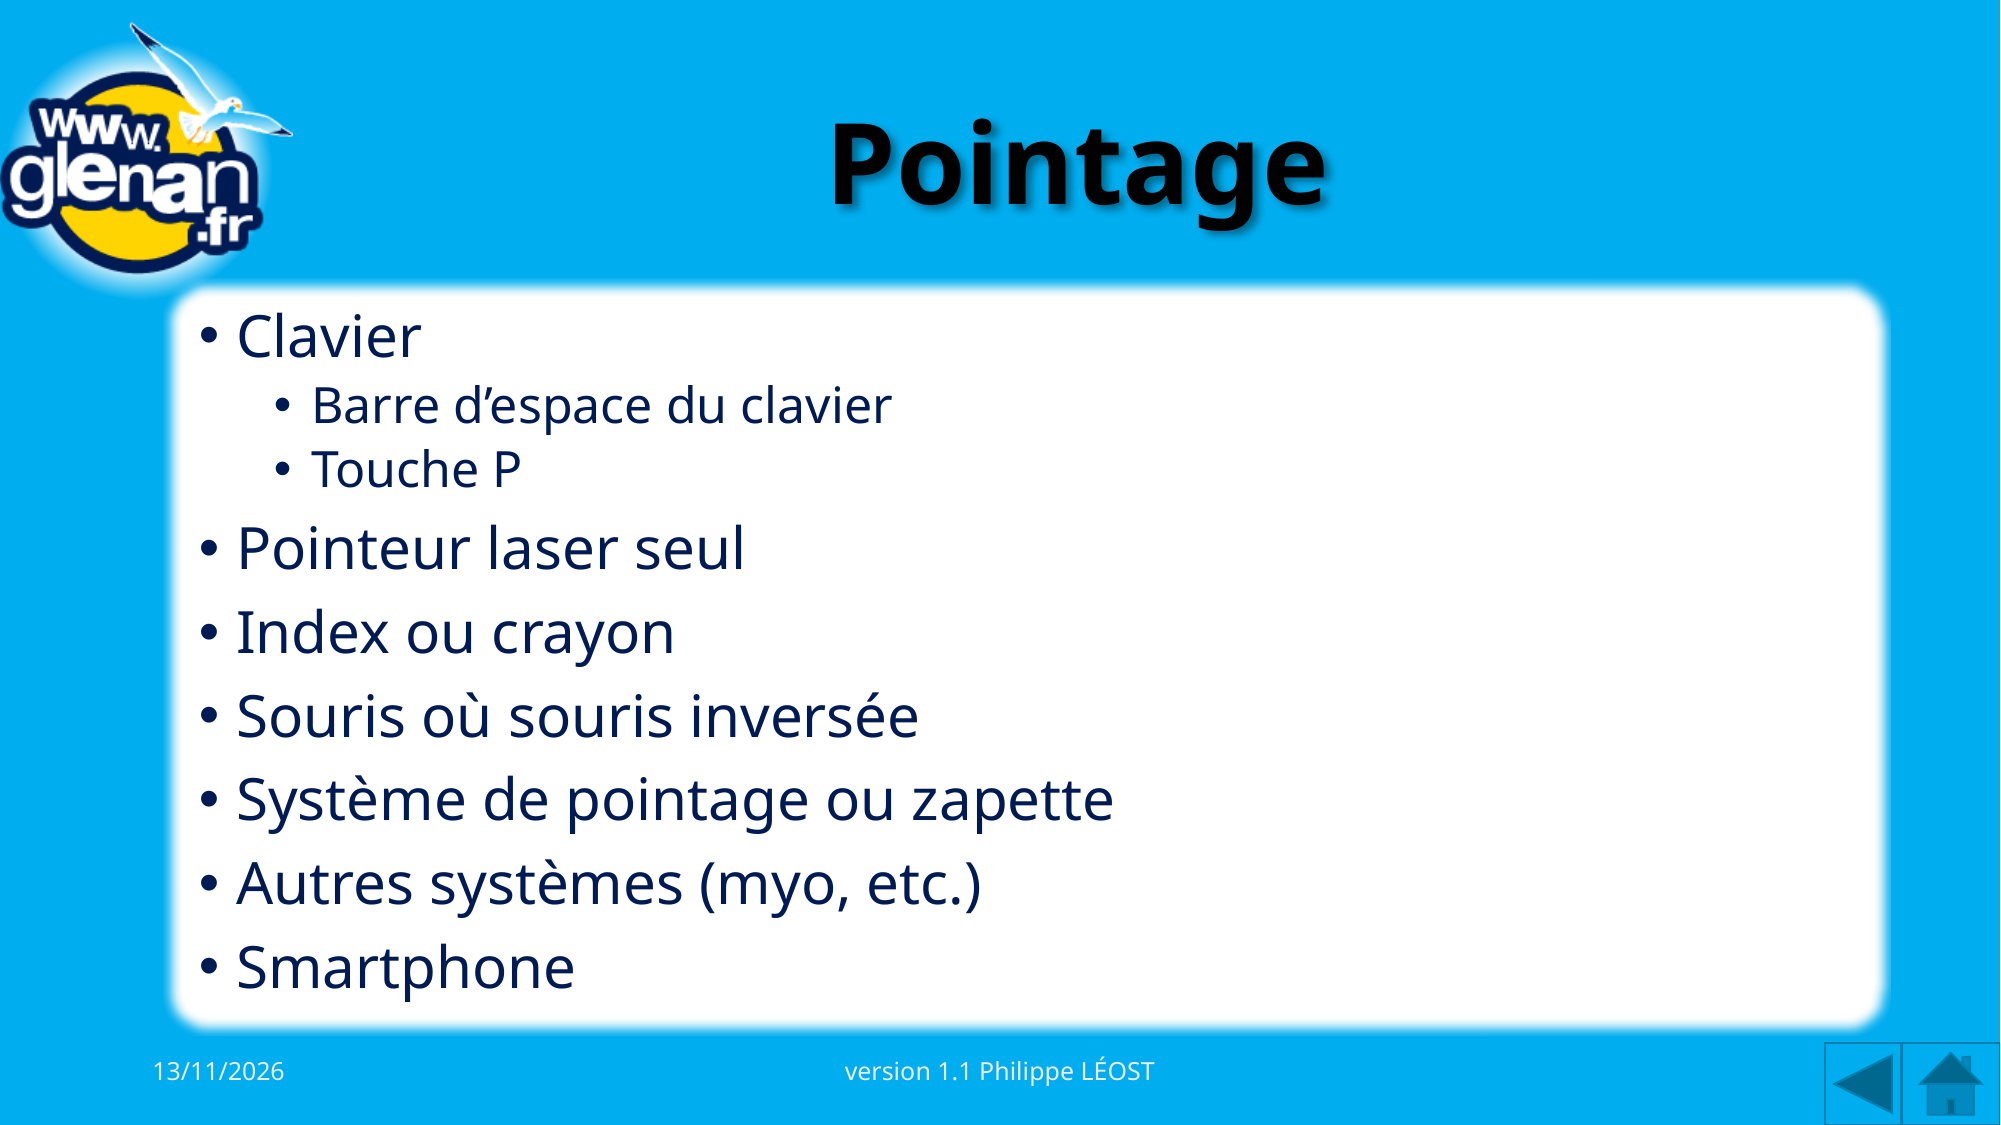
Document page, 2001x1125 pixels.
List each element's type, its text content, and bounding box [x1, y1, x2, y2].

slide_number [137, 1042, 588, 1103]
picture [0, 23, 292, 296]
title Pointage [292, 59, 1863, 278]
footer version 1.1 Philippe LÉOST [662, 1042, 1338, 1103]
list Clavier Barre d’espace du clavier Touche P Pointeur laser seul Index ou crayon Souris où souris inversée Système de pointage ou zapette Autres systèmes (myo, etc.) Smartphone [183, 299, 1863, 1014]
